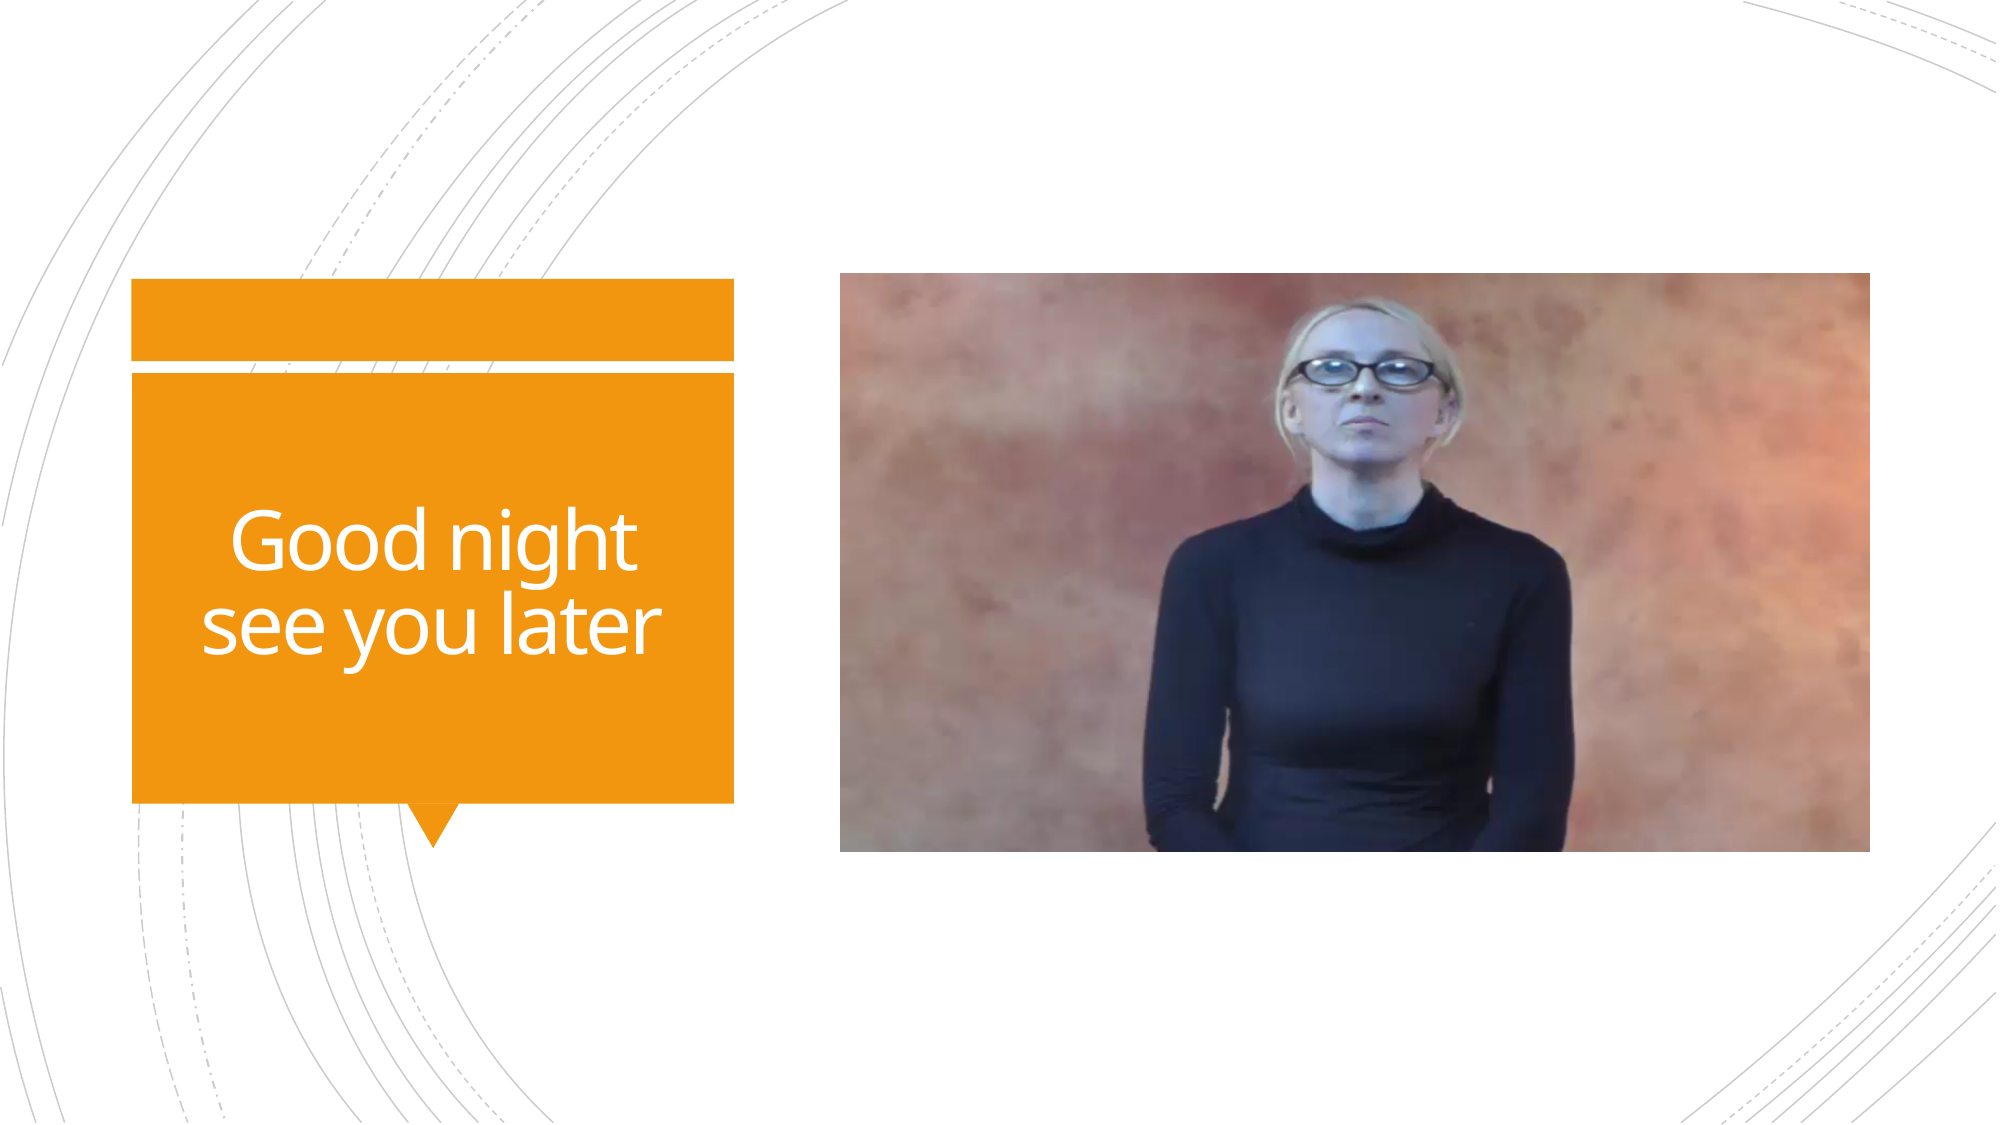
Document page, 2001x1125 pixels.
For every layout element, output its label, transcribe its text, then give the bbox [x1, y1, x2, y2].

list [839, 272, 1871, 853]
title Good night see you later [145, 385, 720, 789]
